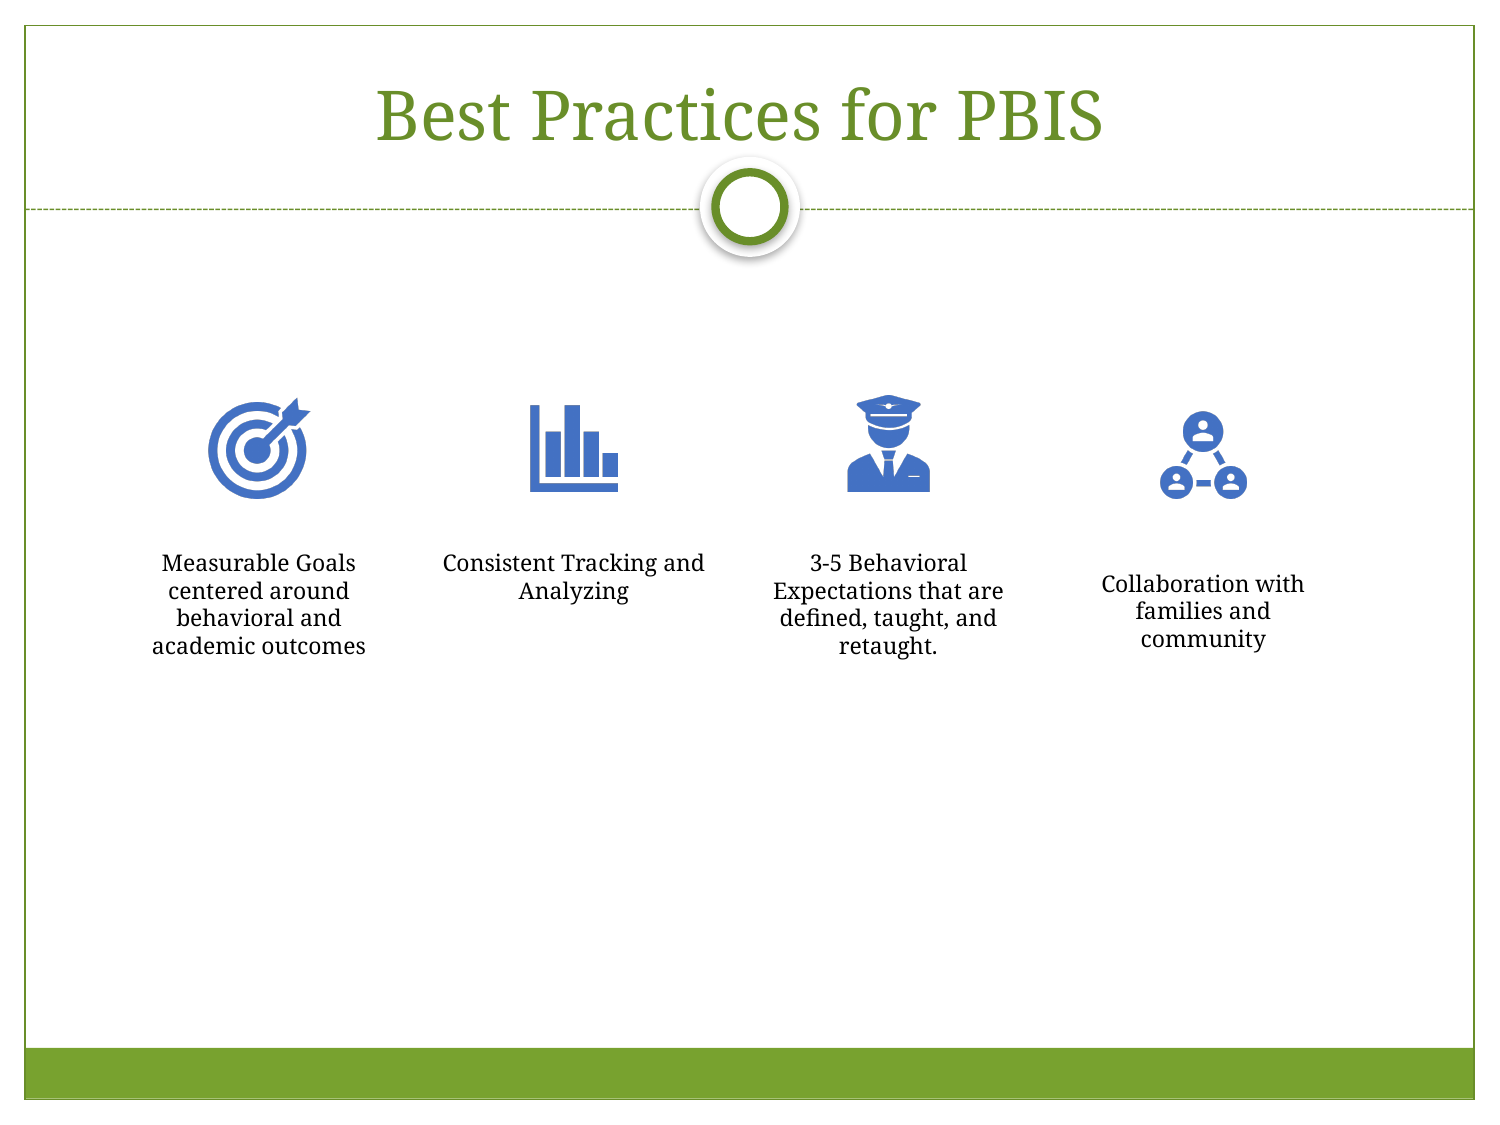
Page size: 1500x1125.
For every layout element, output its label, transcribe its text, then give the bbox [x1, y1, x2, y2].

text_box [124, 287, 1338, 758]
title Best Practices for PBIS [49, 37, 1450, 162]
